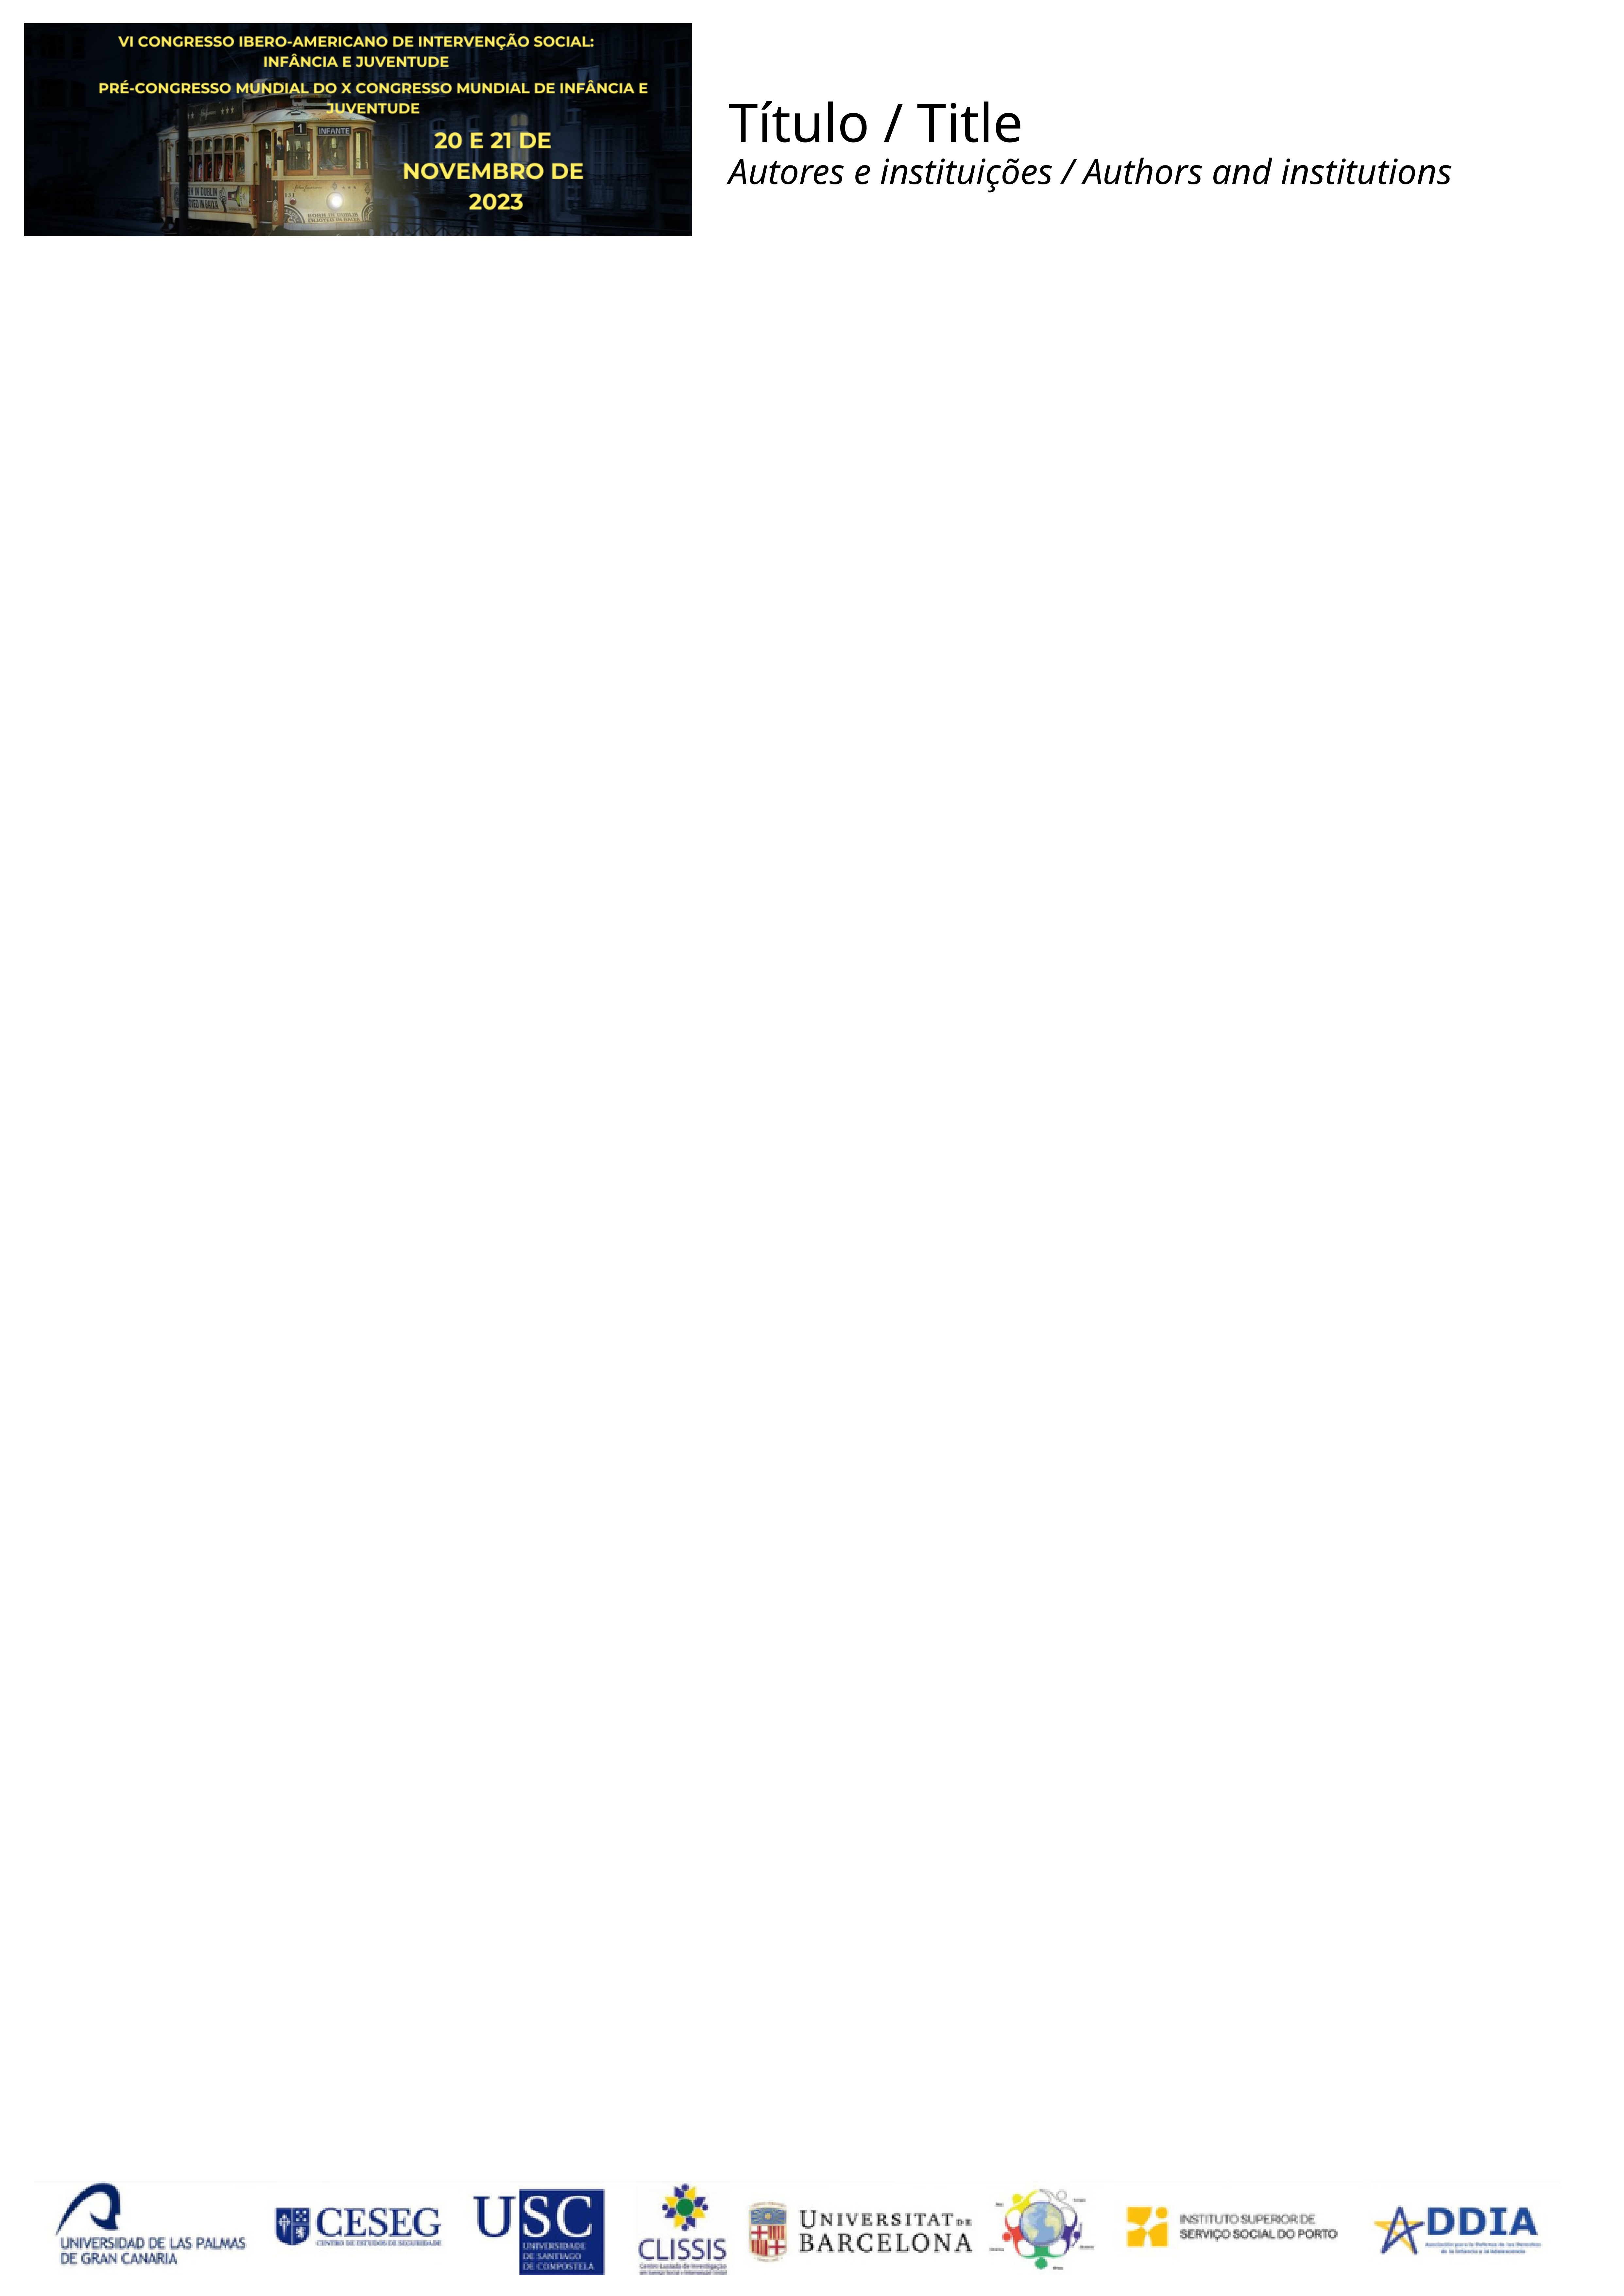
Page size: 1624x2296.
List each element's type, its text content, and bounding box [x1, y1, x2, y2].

picture [34, 2180, 1560, 2278]
text_box Autores e instituições / Authors and institutions [726, 146, 1624, 194]
title Título / Title [725, 62, 1624, 156]
picture [24, 23, 692, 236]
